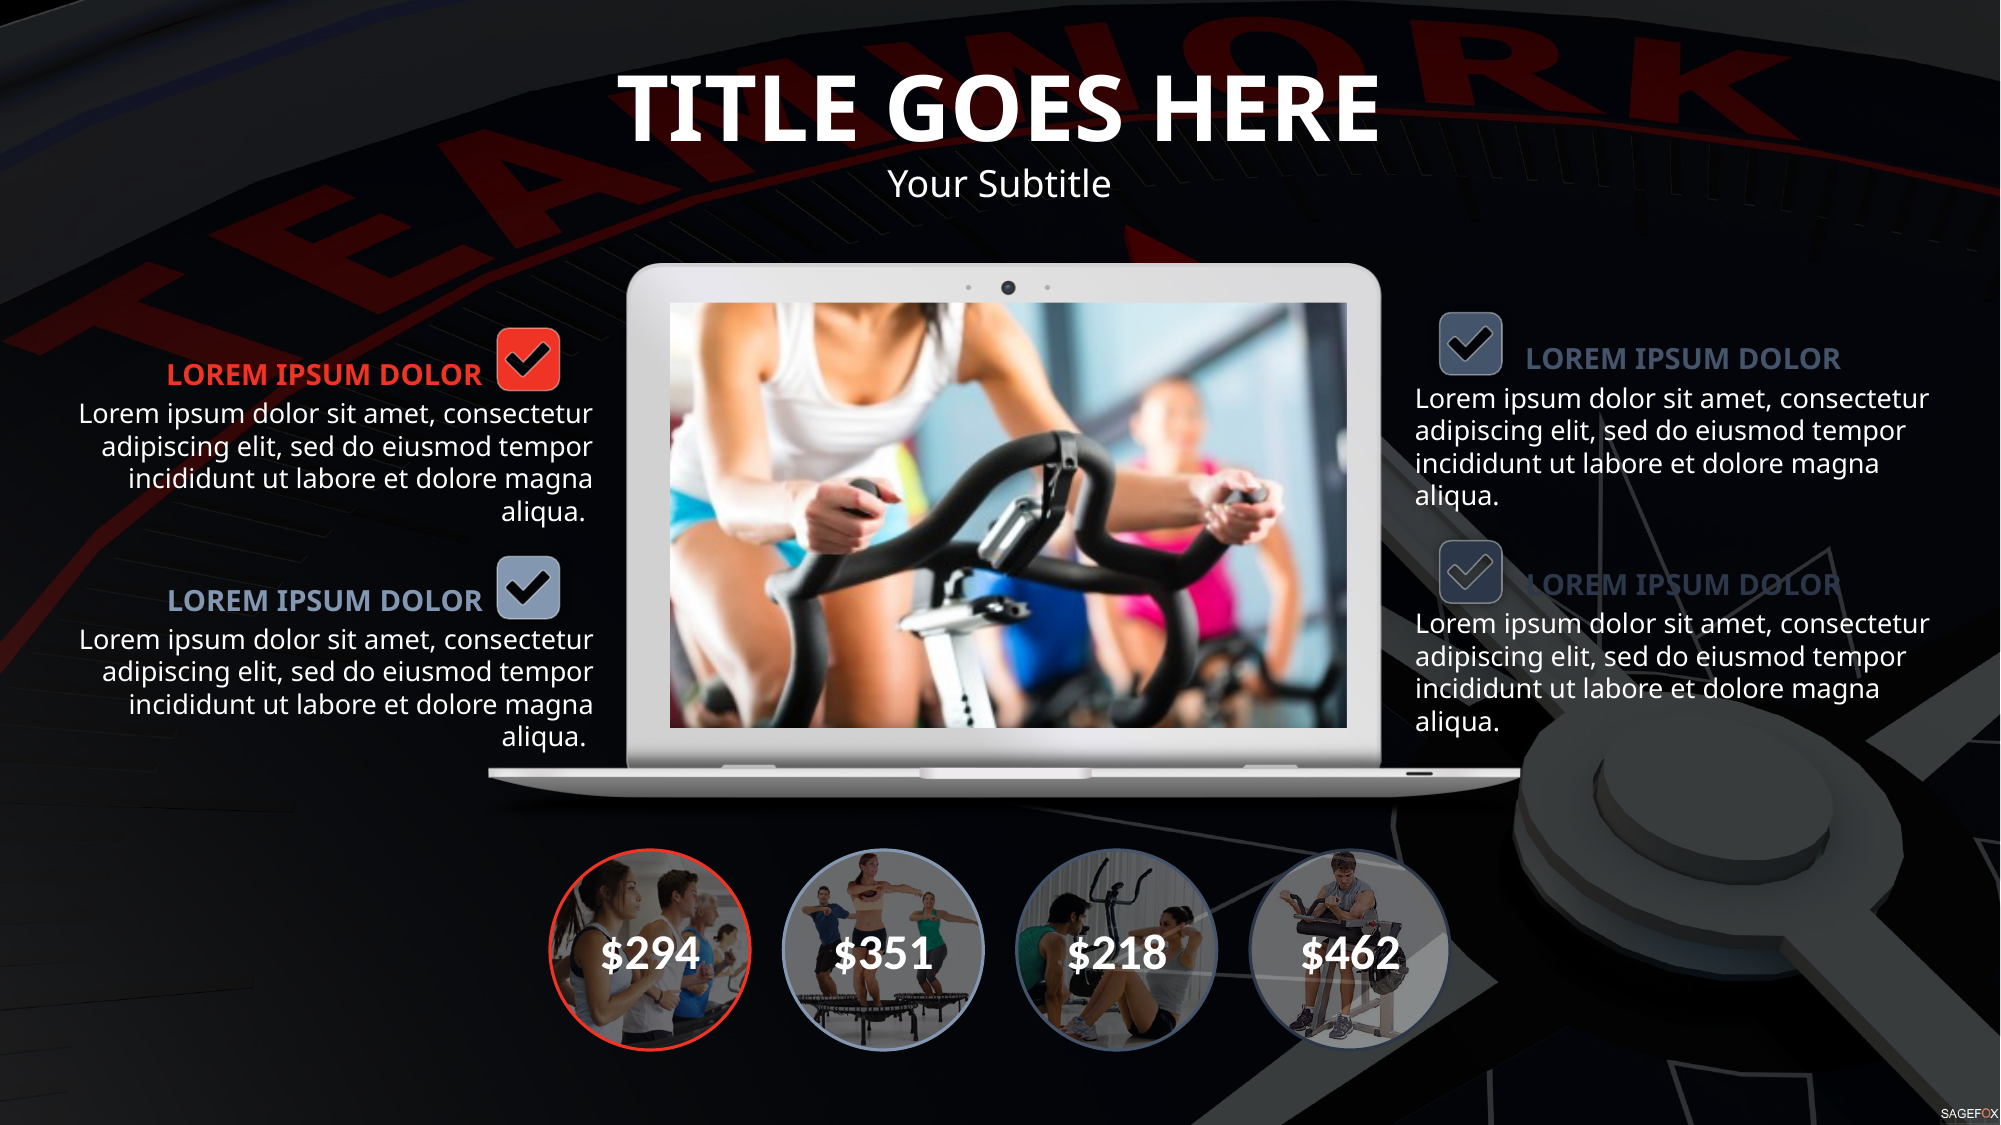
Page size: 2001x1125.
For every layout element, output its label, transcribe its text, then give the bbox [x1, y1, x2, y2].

text_box $351 [783, 849, 984, 1051]
picture [0, 0, 2001, 1125]
text_box LOREM IPSUM DOLOR Lorem ipsum dolor sit amet, consectetur adipiscing elit, sed do eiusmod tempor incididunt ut labore et dolore magna aliqua. [1522, 558, 1968, 744]
text_box TITLE GOES HERE Your Subtitle [548, 42, 1452, 212]
text_box $218 [1016, 849, 1217, 1051]
text_box LOREM IPSUM DOLOR Lorem ipsum dolor sit amet, consectetur adipiscing elit, sed do eiusmod tempor incididunt ut labore et dolore magna aliqua. [41, 349, 486, 535]
text_box LOREM IPSUM DOLOR Lorem ipsum dolor sit amet, consectetur adipiscing elit, sed do eiusmod tempor incididunt ut labore et dolore magna aliqua. [1522, 333, 1967, 519]
text_box LOREM IPSUM DOLOR Lorem ipsum dolor sit amet, consectetur adipiscing elit, sed do eiusmod tempor incididunt ut labore et dolore magna aliqua. [41, 574, 486, 760]
text_box $294 [549, 849, 751, 1051]
text_box $462 [1250, 849, 1451, 1051]
